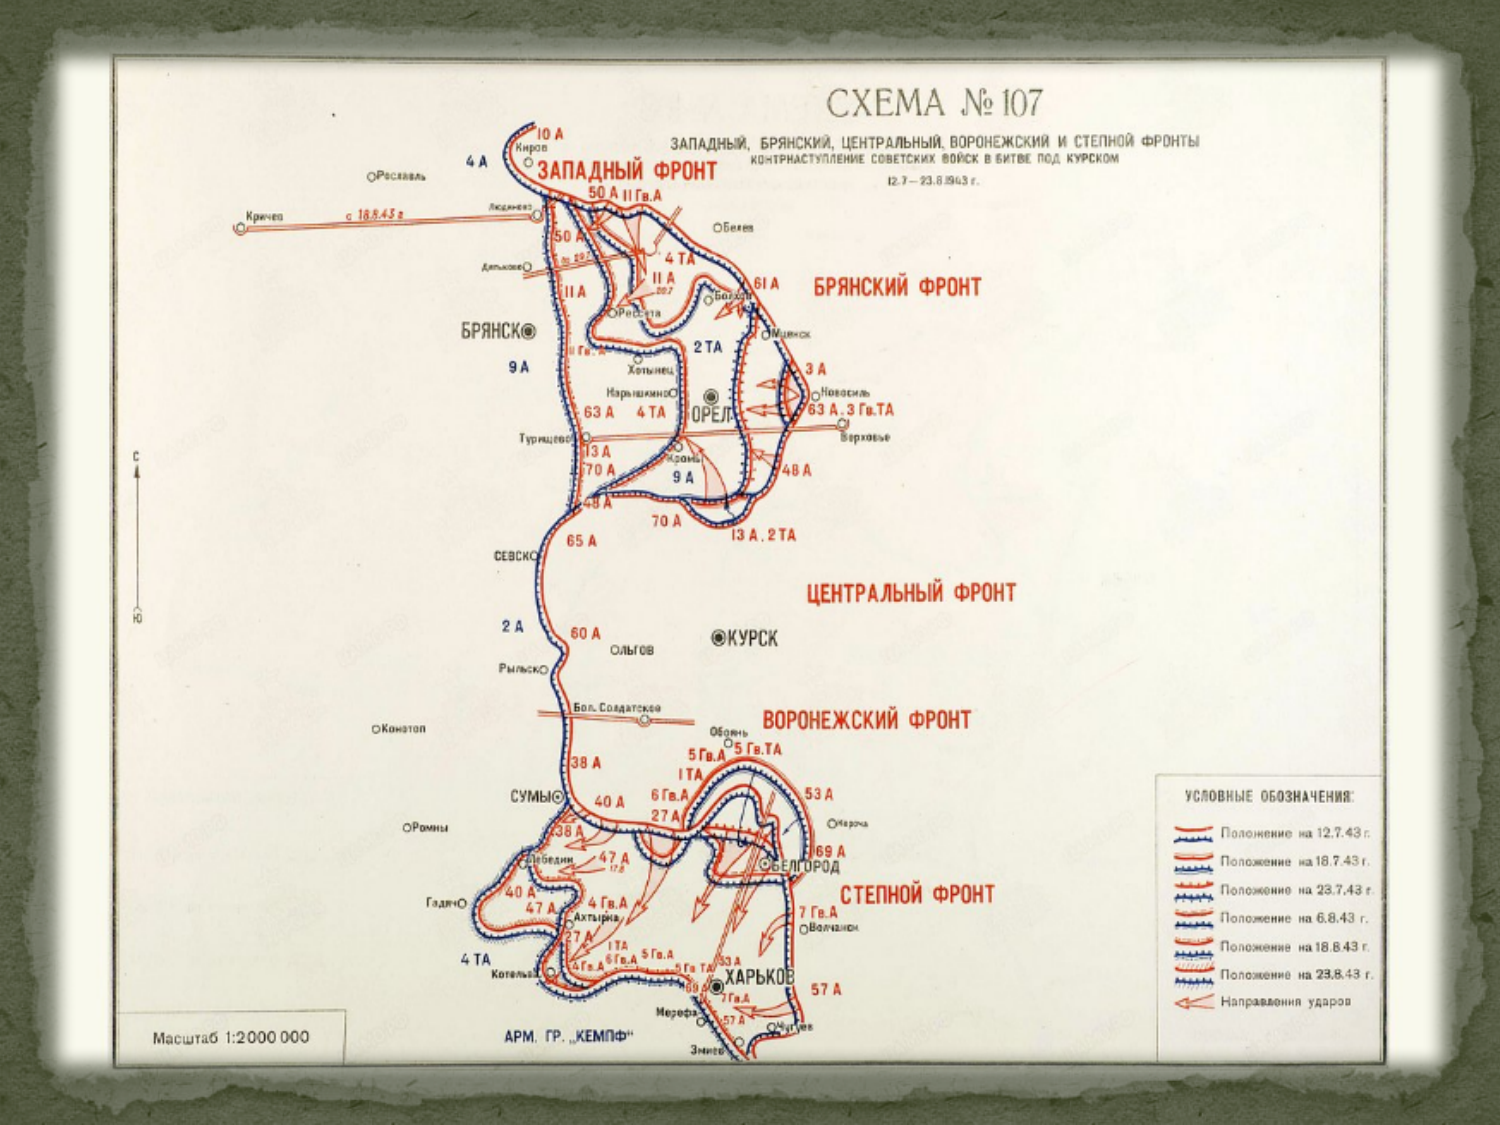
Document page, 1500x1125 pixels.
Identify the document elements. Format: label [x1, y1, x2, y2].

picture [43, 44, 1456, 1082]
